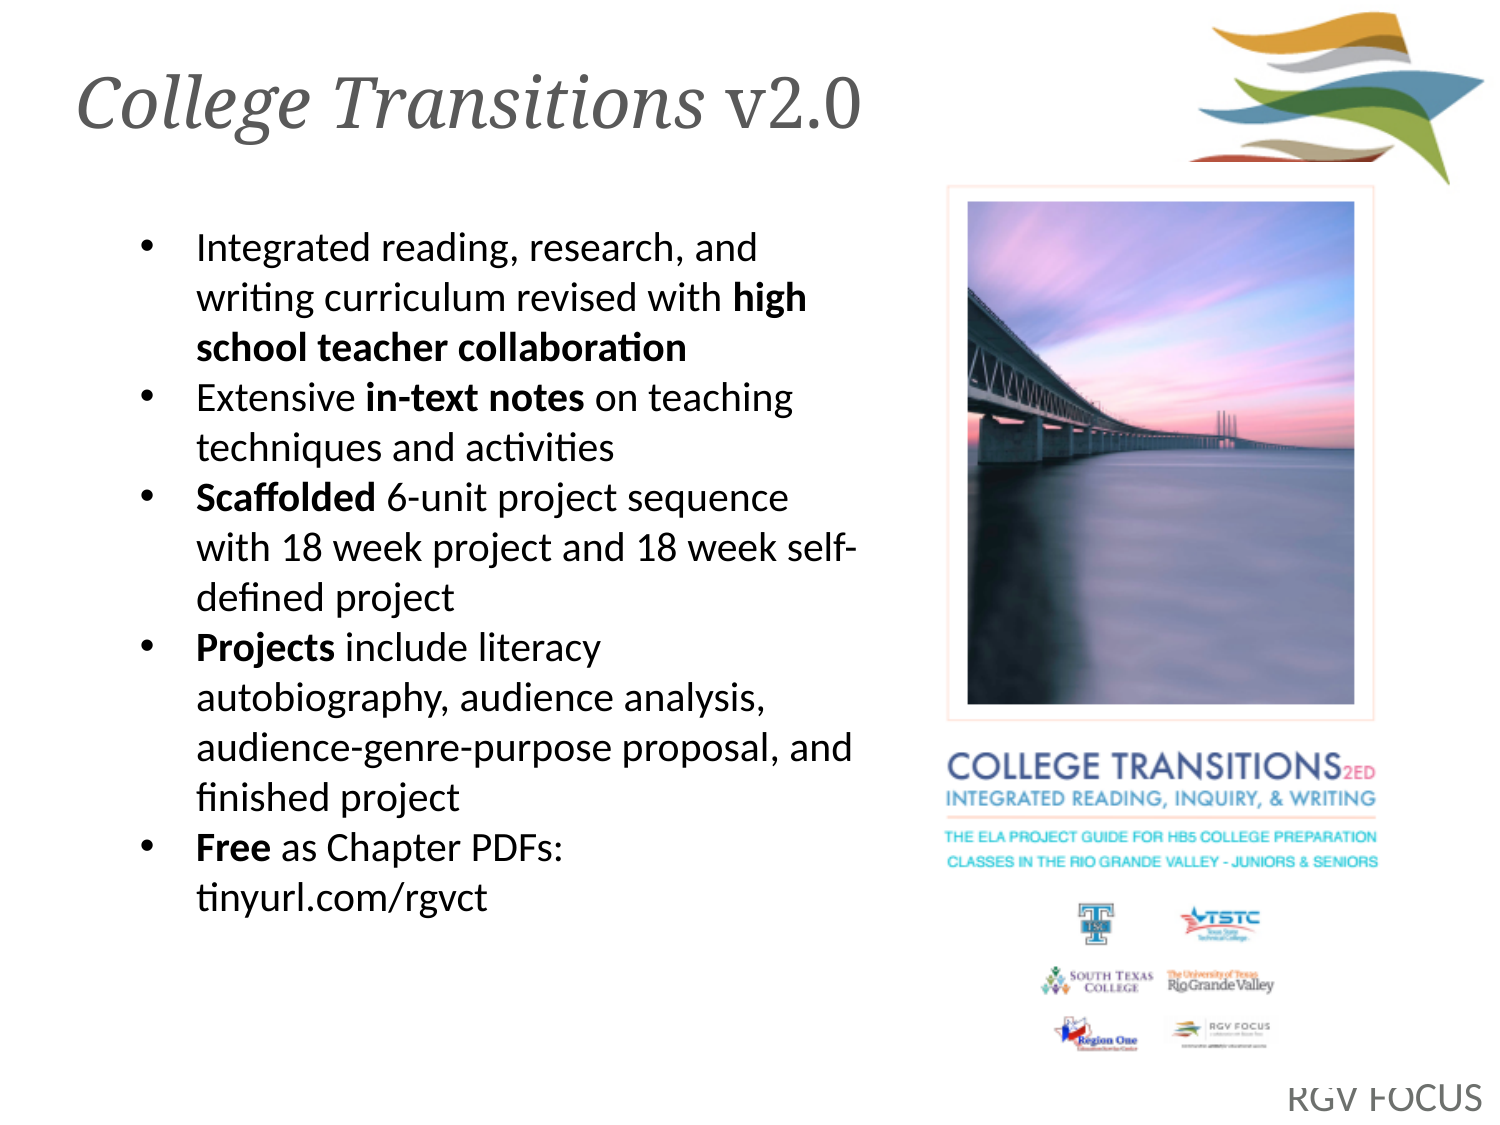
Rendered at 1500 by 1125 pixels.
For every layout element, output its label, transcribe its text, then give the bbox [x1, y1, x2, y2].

title College Transitions v2.0 [75, 24, 1425, 175]
picture [899, 0, 1500, 1088]
text_box Integrated reading, research, and writing curriculum revised with high school teacher collaboration Extensive in-text notes on teaching techniques and activities Scaffolded 6-unit project sequence with 18 week project and 18 week self-defined project Projects include literacy autobiography, audience analysis, audience-genre-purpose proposal, and finished project Free as Chapter PDFs: tinyurl.com/rgvct [124, 212, 875, 978]
